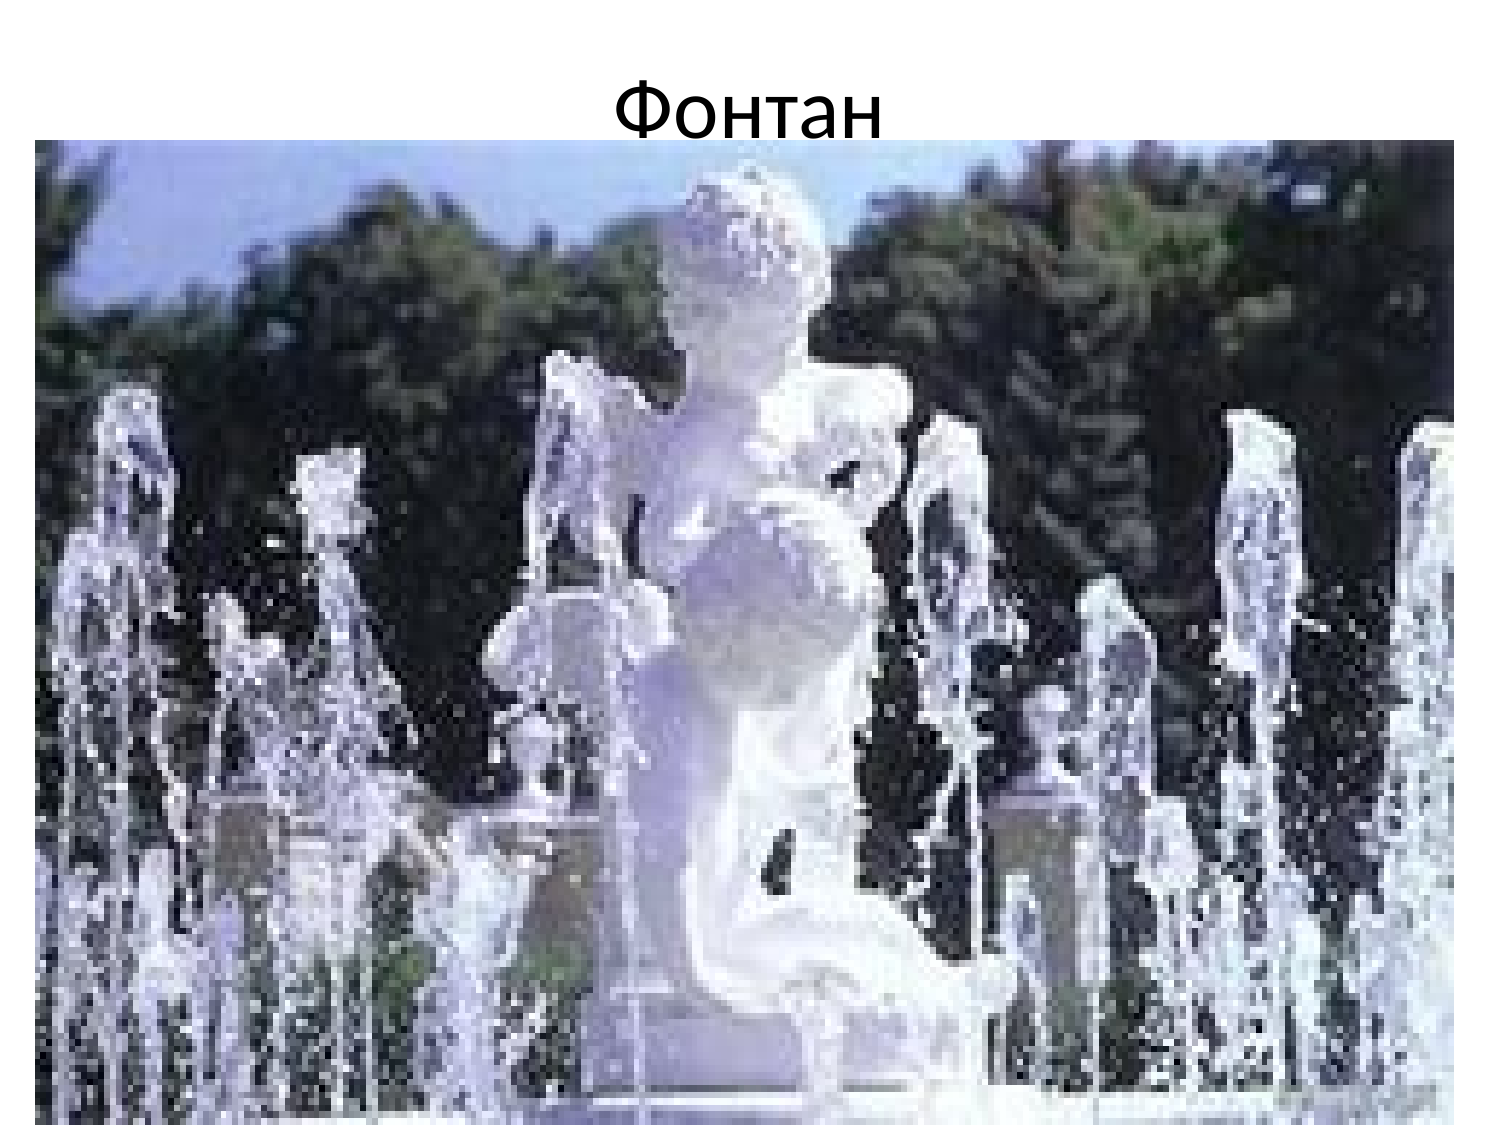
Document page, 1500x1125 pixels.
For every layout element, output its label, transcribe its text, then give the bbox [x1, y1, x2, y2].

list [34, 140, 1454, 1125]
title Фонтан [75, 45, 1425, 139]
